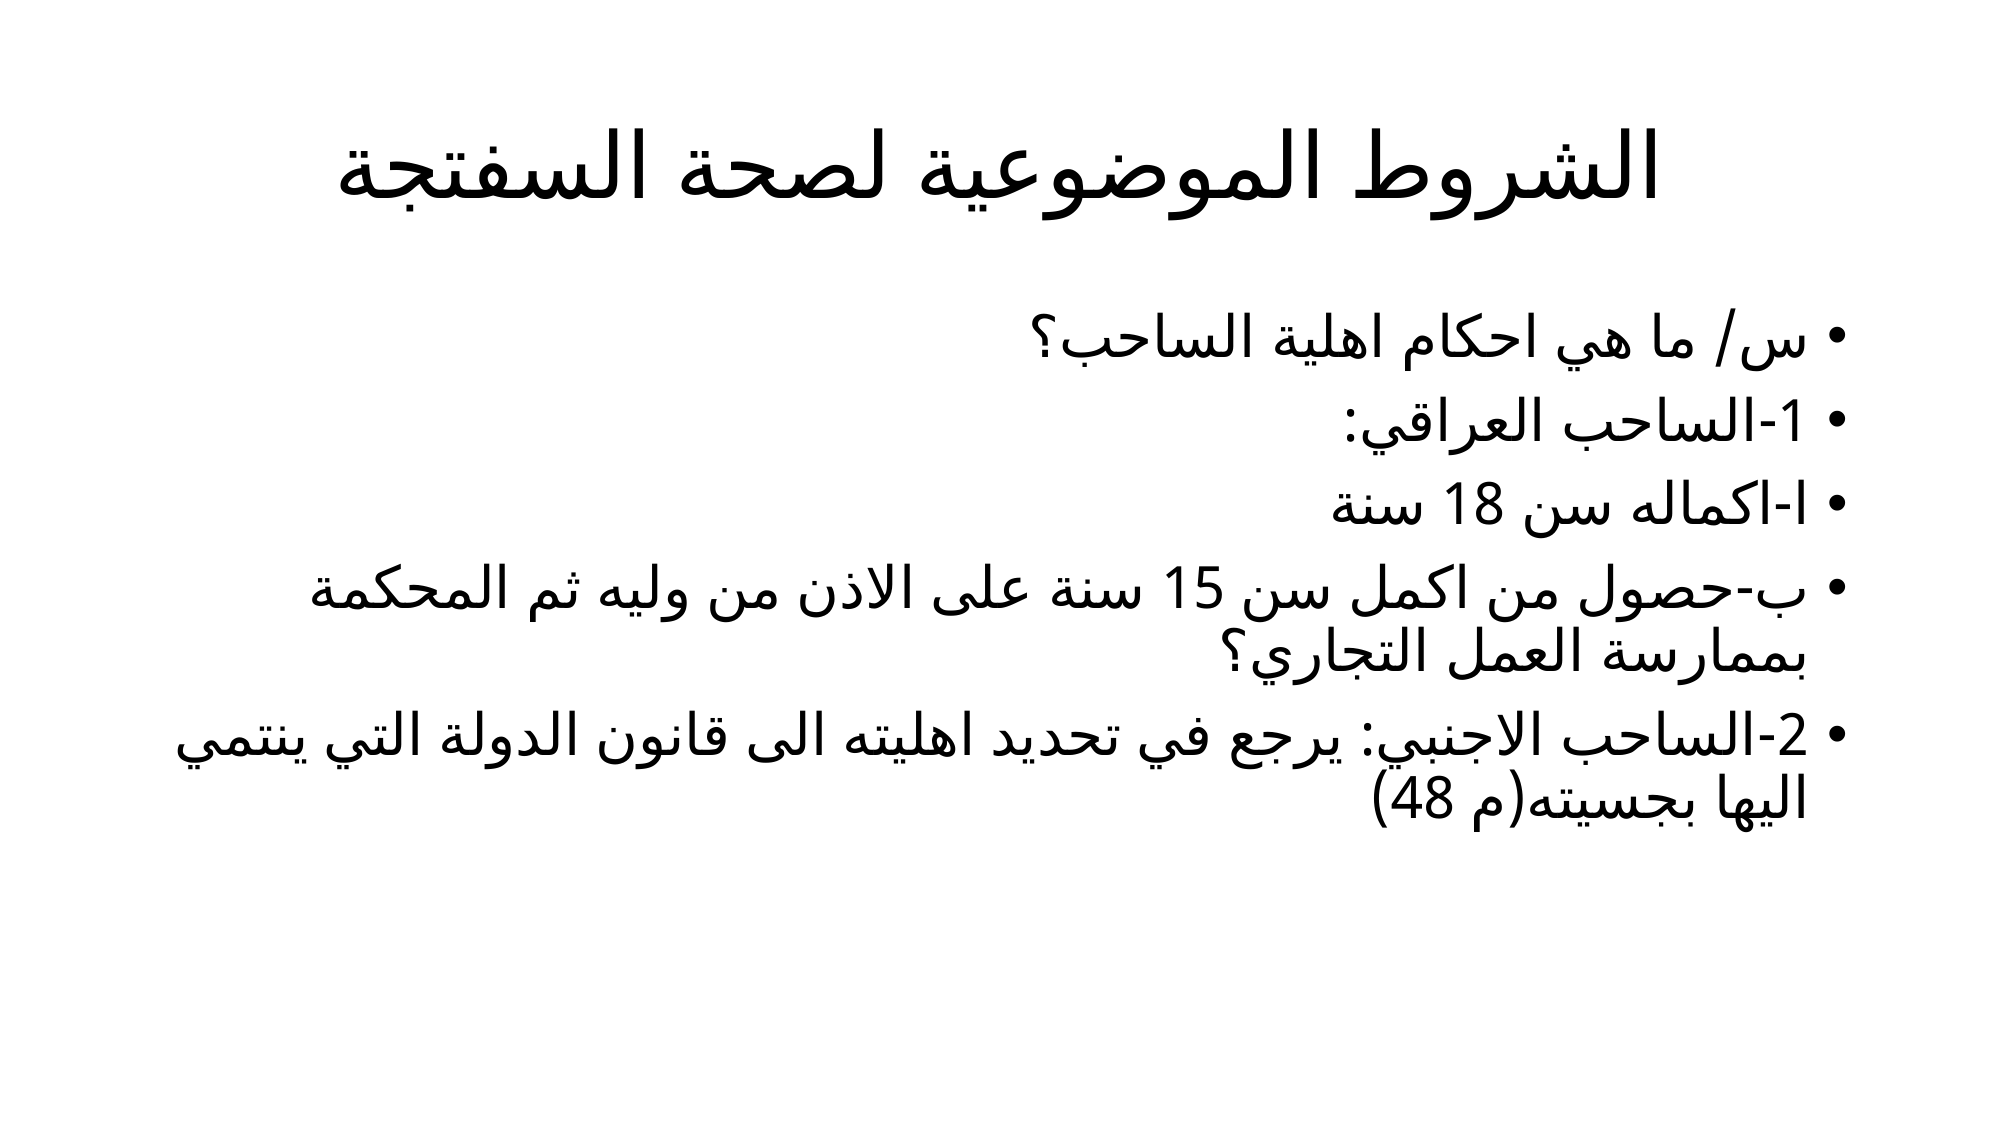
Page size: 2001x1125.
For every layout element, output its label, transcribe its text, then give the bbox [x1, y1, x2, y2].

list س/ ما هي احكام اهلية الساحب؟ 1-الساحب العراقي: ا-اكماله سن 18 سنة ب-حصول من اكمل سن 15 سنة على الاذن من وليه ثم المحكمة بممارسة العمل التجاري؟ 2-الساحب الاجنبي: يرجع في تحديد اهليته الى قانون الدولة التي ينتمي اليها بجسيته(م 48) [137, 299, 1863, 1014]
title الشروط الموضوعية لصحة السفتجة [137, 59, 1863, 278]
